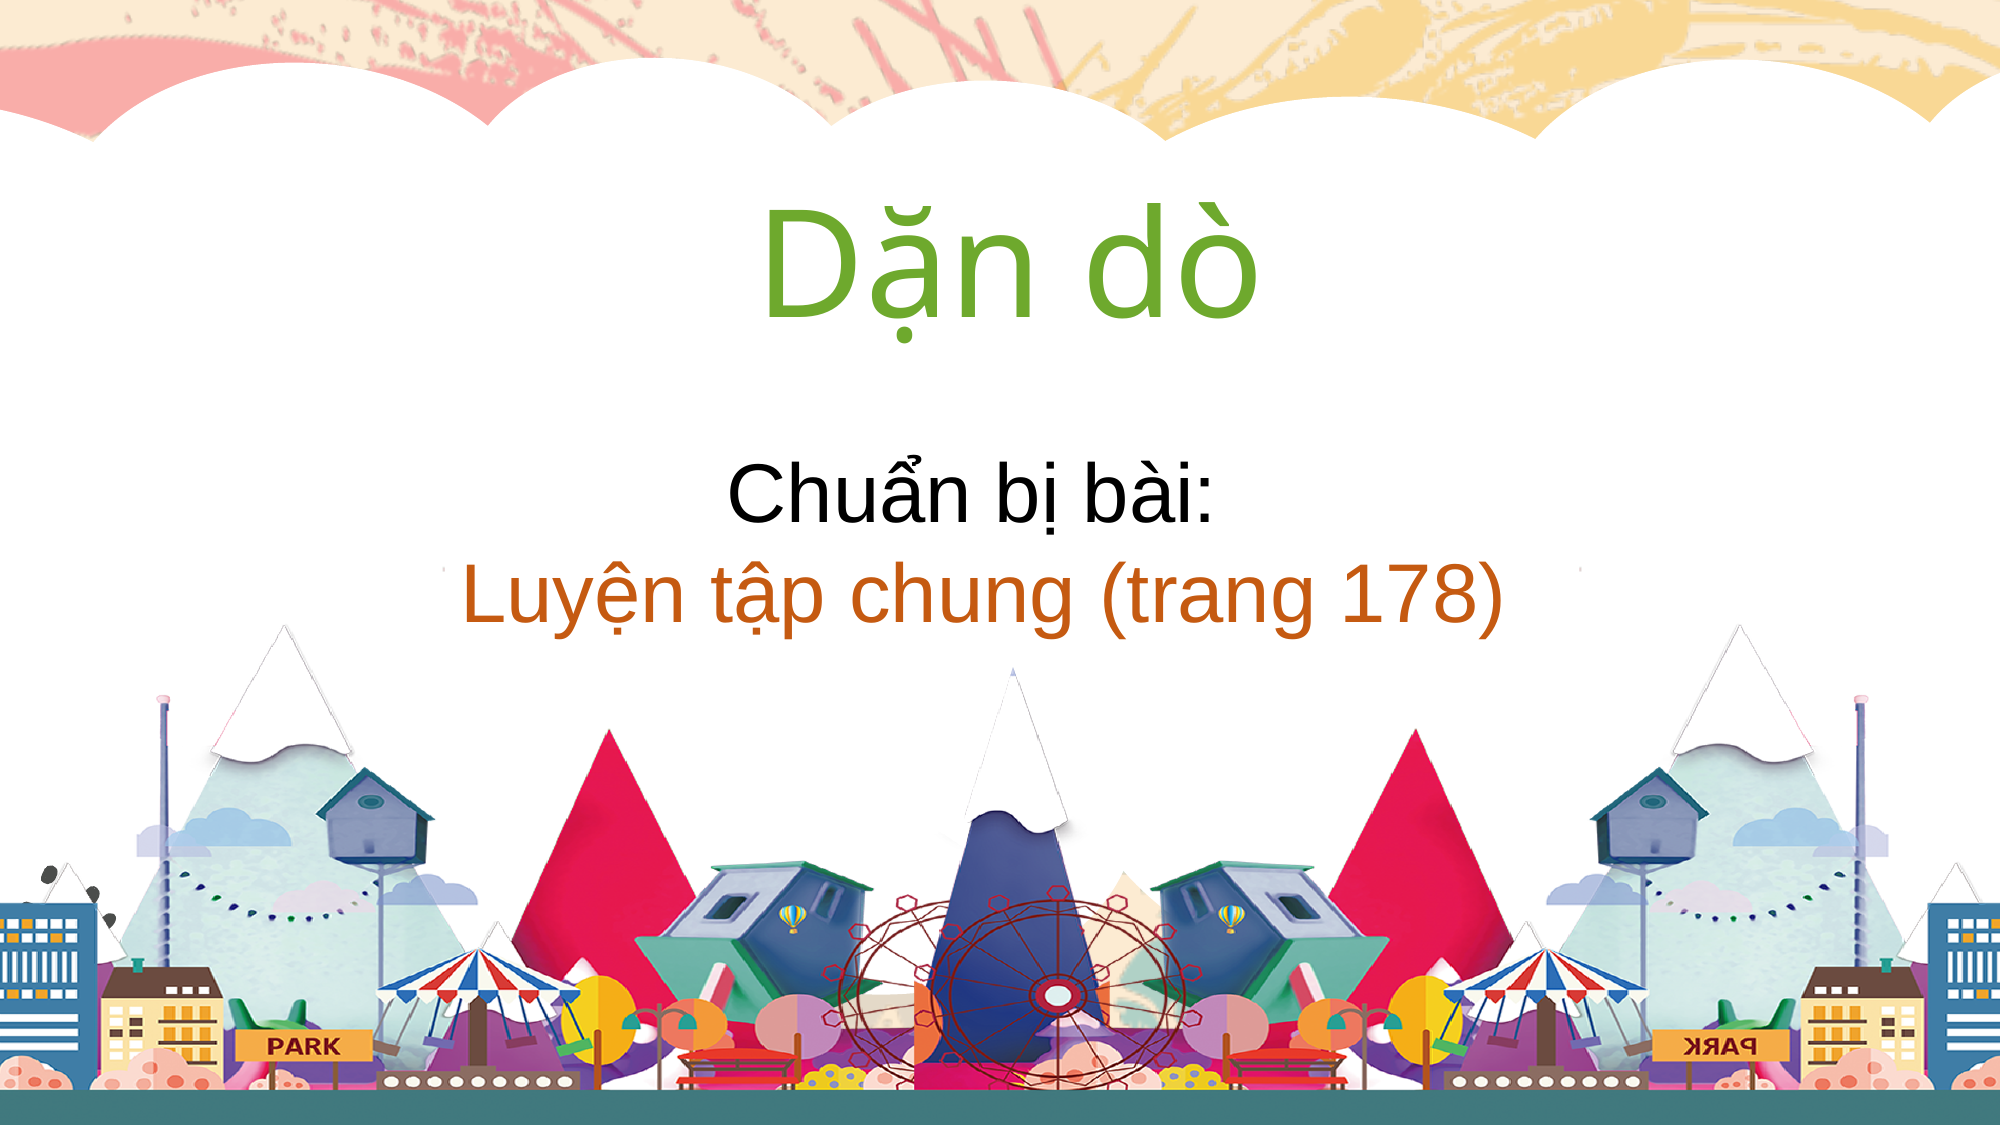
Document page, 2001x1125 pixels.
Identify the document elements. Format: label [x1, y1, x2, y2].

picture [0, 566, 2000, 1125]
text_box [0, 0, 2000, 566]
